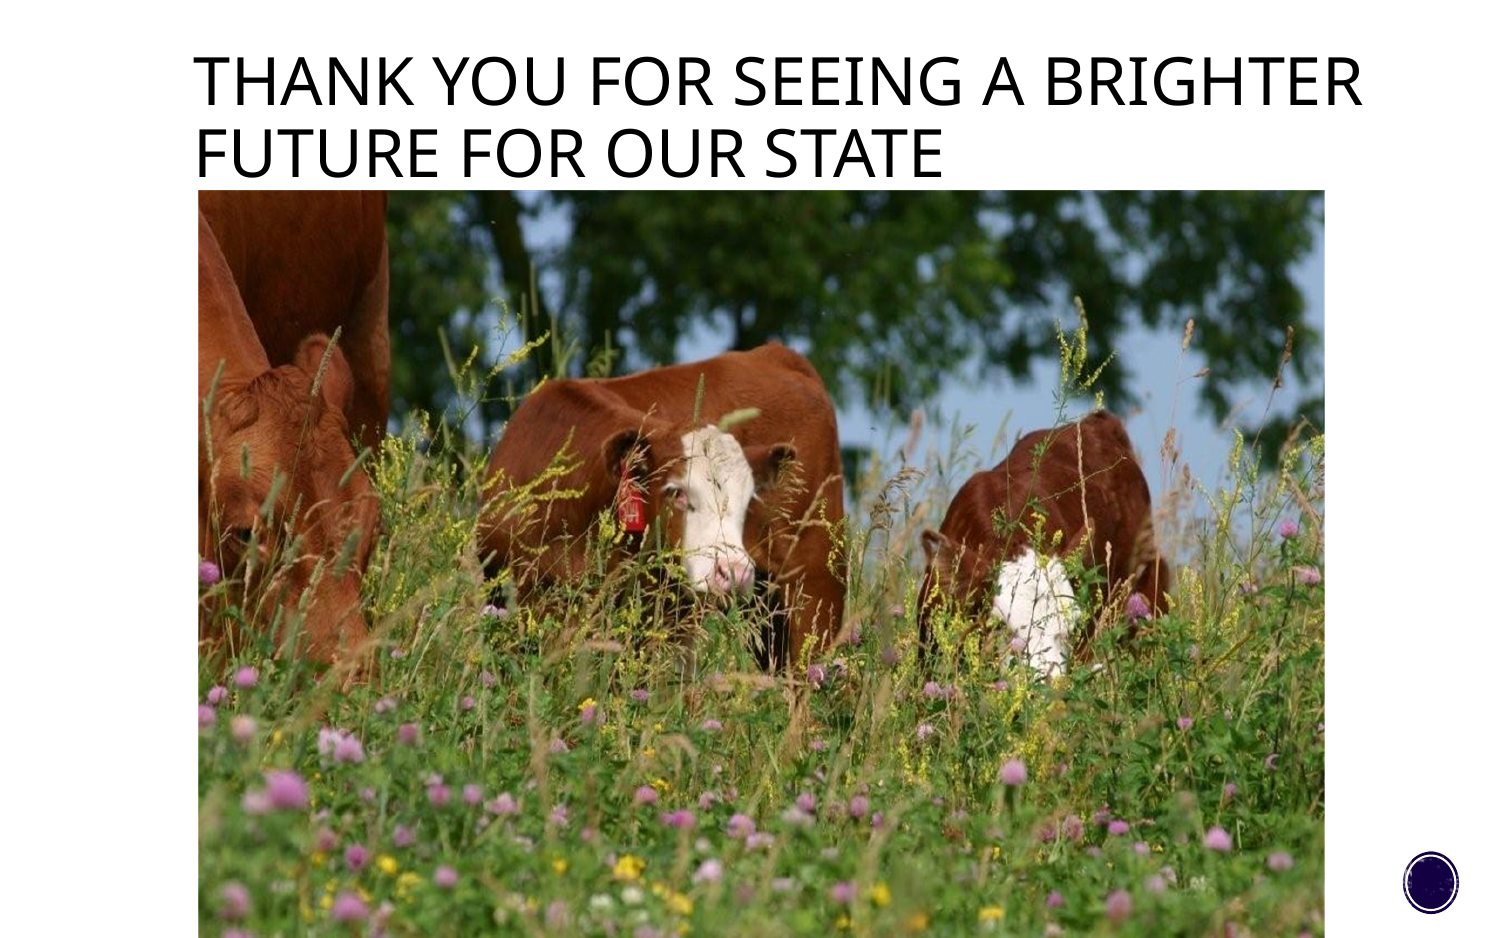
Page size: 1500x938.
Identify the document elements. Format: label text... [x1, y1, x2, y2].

title Thank you for seeing a brighter future for our State [180, 10, 1419, 231]
picture [192, 192, 1325, 938]
